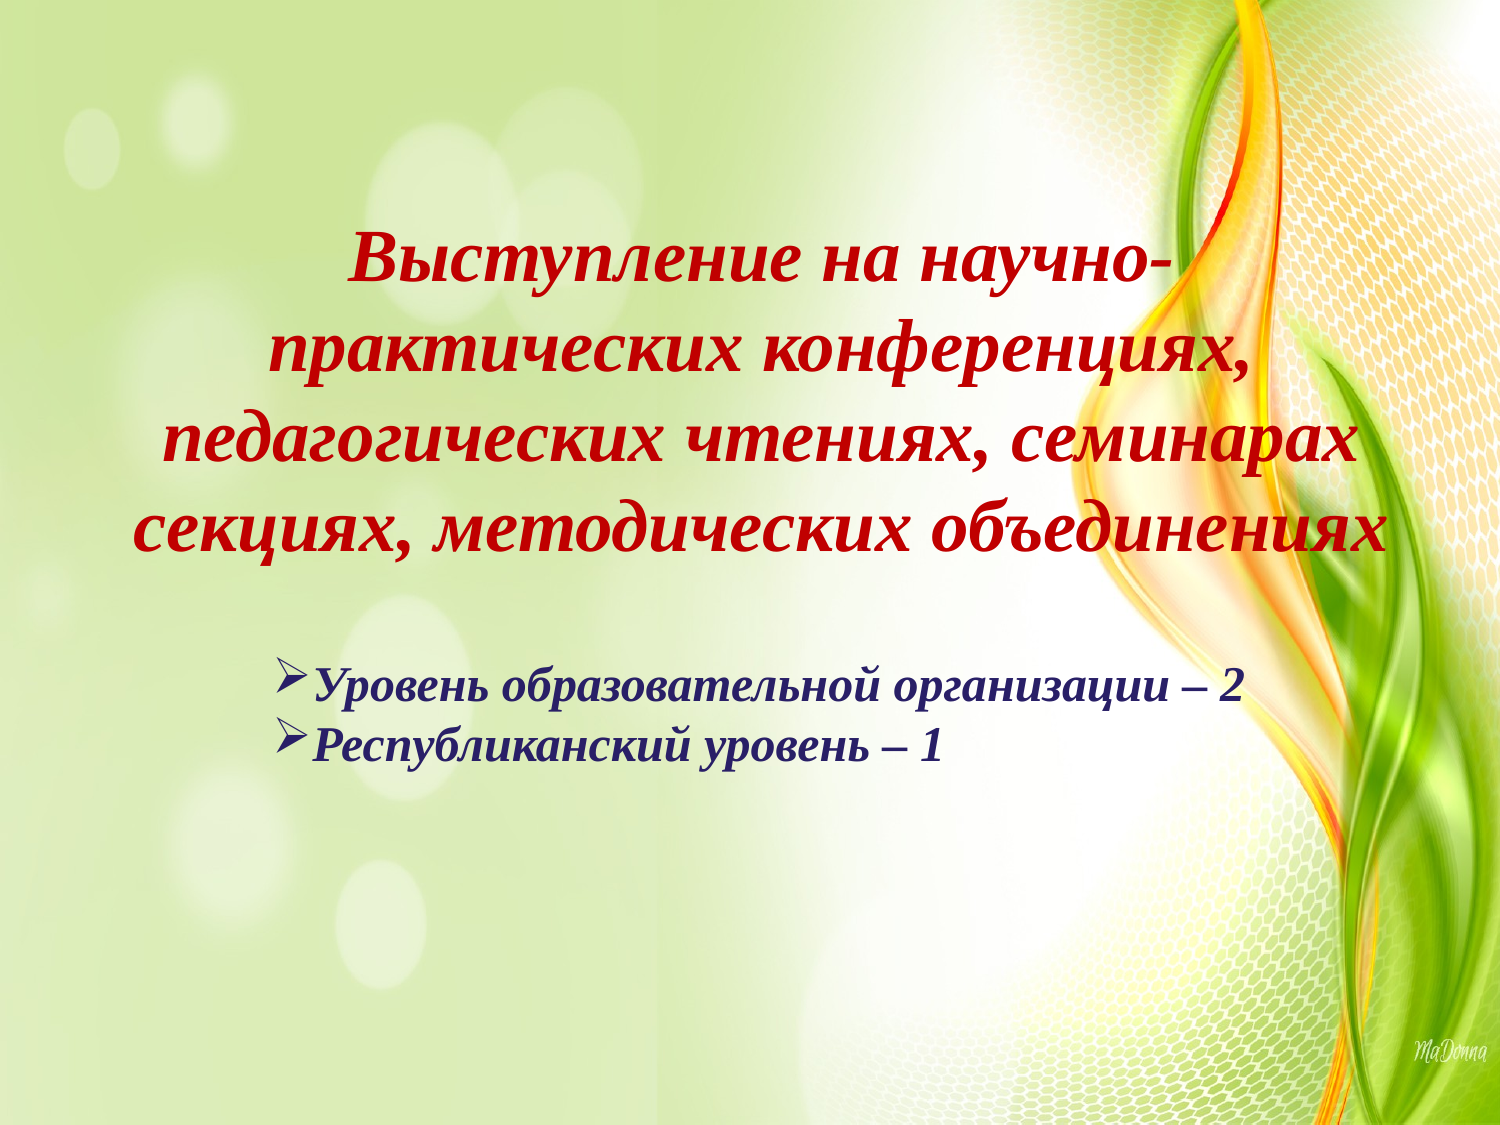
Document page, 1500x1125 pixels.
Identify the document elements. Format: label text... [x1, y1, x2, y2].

text_box Выступление на научно-практических конференциях, педагогических чтениях, семинарах секциях, методических объединениях [105, 199, 1418, 574]
text_box Уровень образовательной организации – 2 Республиканский уровень – 1 [257, 644, 1290, 780]
picture [0, 0, 1500, 1125]
